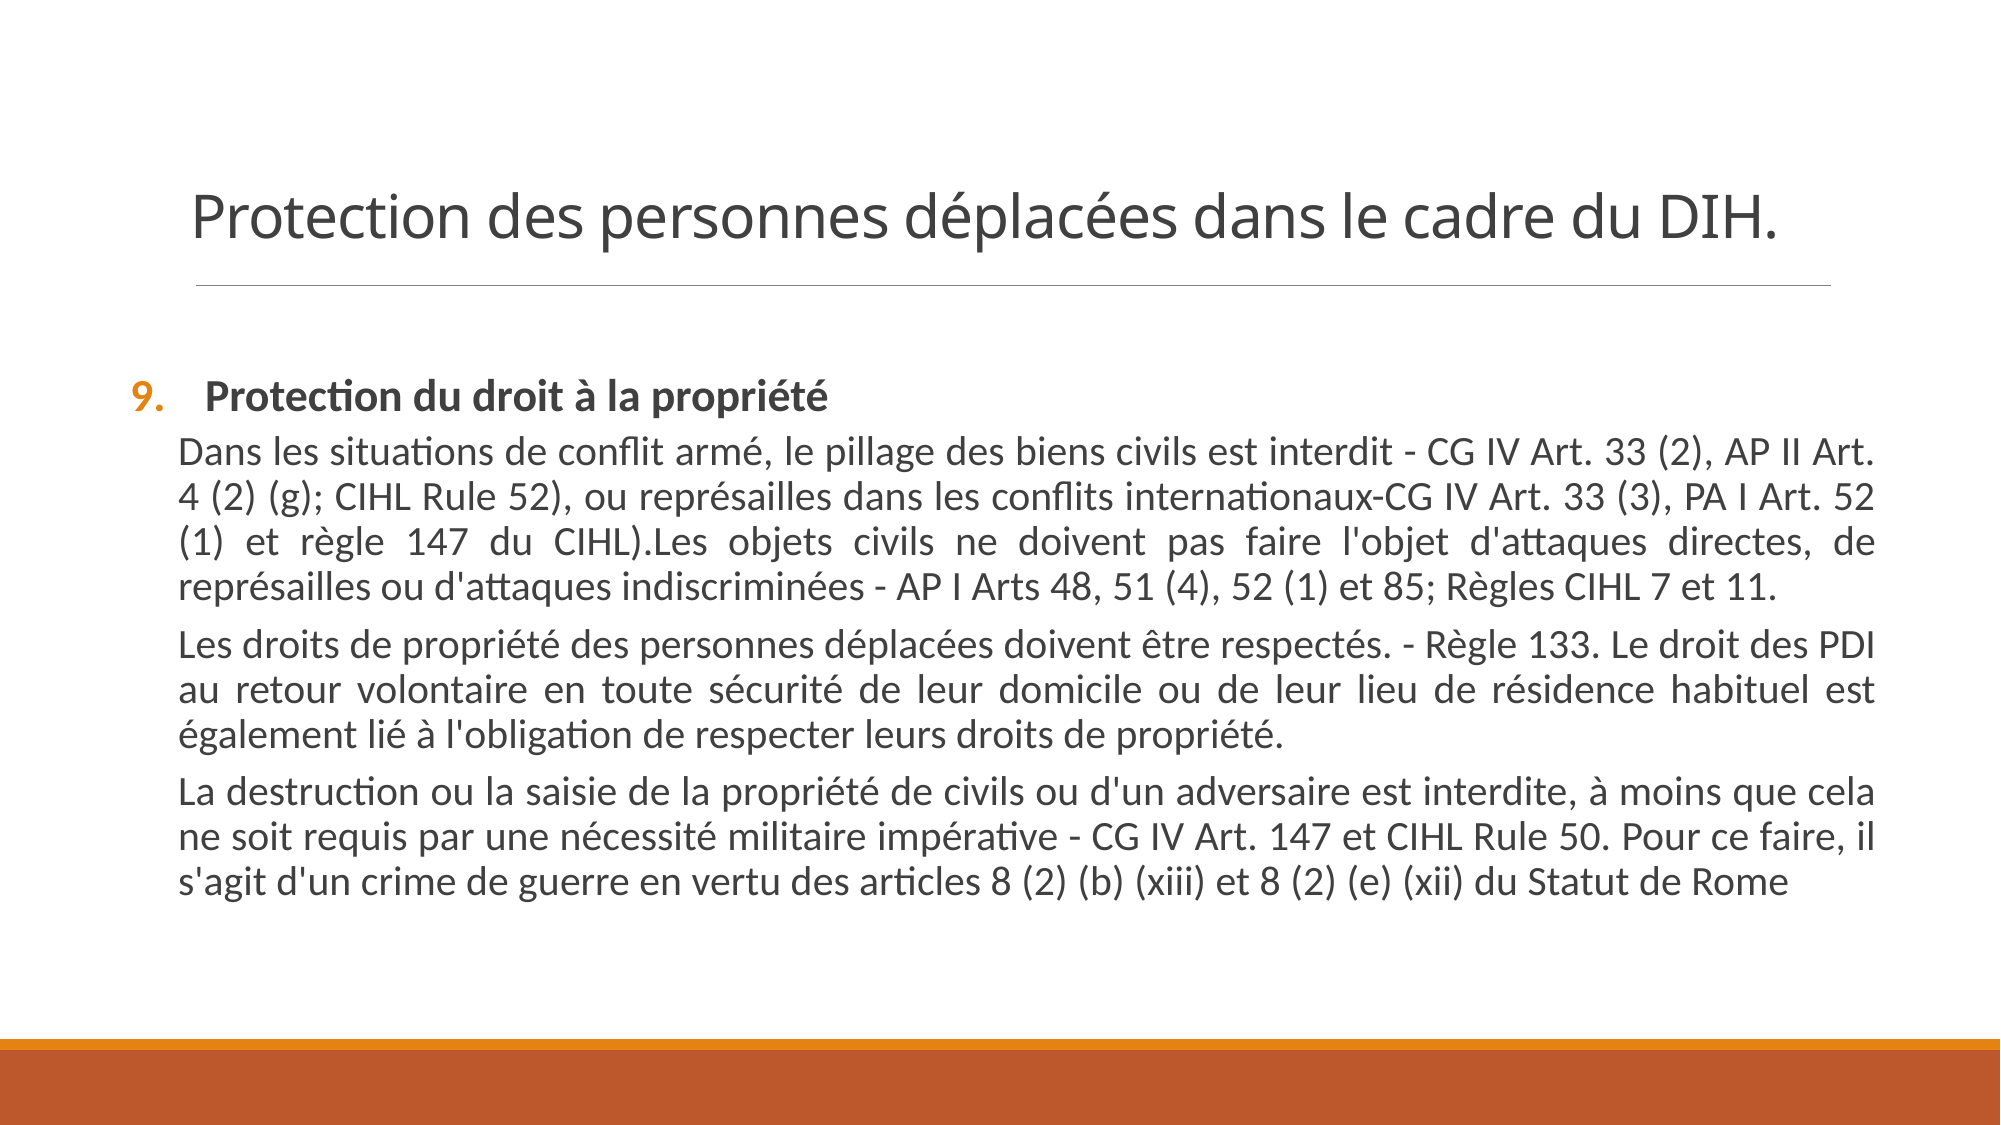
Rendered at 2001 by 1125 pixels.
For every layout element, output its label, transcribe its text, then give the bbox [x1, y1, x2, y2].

list Protection du droit à la propriété Dans les situations de conflit armé, le pillage des biens civils est interdit - CG IV Art. 33 (2), AP II Art. 4 (2) (g); CIHL Rule 52), ou représailles dans les conflits internationaux-CG IV Art. 33 (3), PA I Art. 52 (1) et règle 147 du CIHL).Les objets civils ne doivent pas faire l'objet d'attaques directes, de représailles ou d'attaques indiscriminées - AP I Arts 48, 51 (4), 52 (1) et 85; Règles CIHL 7 et 11. Les droits de propriété des personnes déplacées doivent être respectés. - Règle 133. Le droit des PDI au retour volontaire en toute sécurité de leur domicile ou de leur lieu de résidence habituel est également lié à l'obligation de respecter leurs droits de propriété. La destruction ou la saisie de la propriété de civils ou d'un adversaire est interdite, à moins que cela ne soit requis par une nécessité militaire impérative - CG IV Art. 147 et CIHL Rule 50. Pour ce faire, il s'agit d'un crime de guerre en vertu des articles 8 (2) (b) (xiii) et 8 (2) (e) (xii) du Statut de Rome [130, 280, 1878, 1125]
title Protection des personnes déplacées dans le cadre du DIH. [175, 79, 1826, 259]
